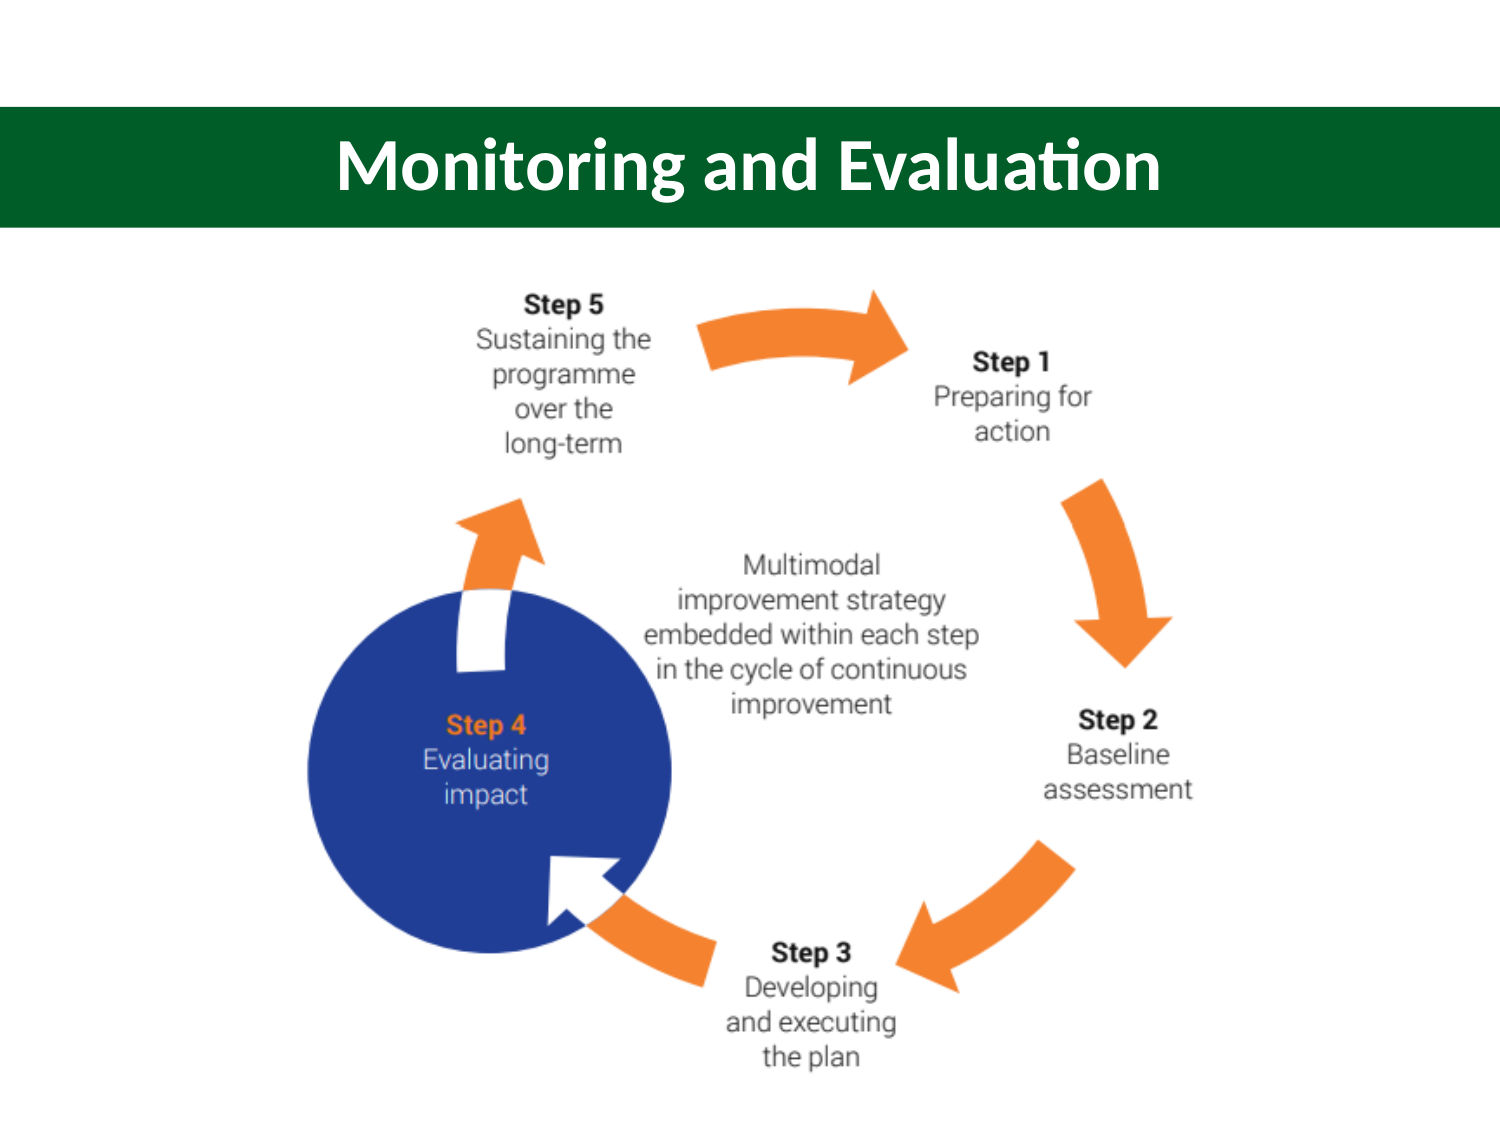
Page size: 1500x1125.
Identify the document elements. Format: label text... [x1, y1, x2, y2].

picture [291, 243, 1209, 1078]
text_box Monitoring and Evaluation [68, 105, 1448, 228]
text_box [0, 105, 1500, 230]
